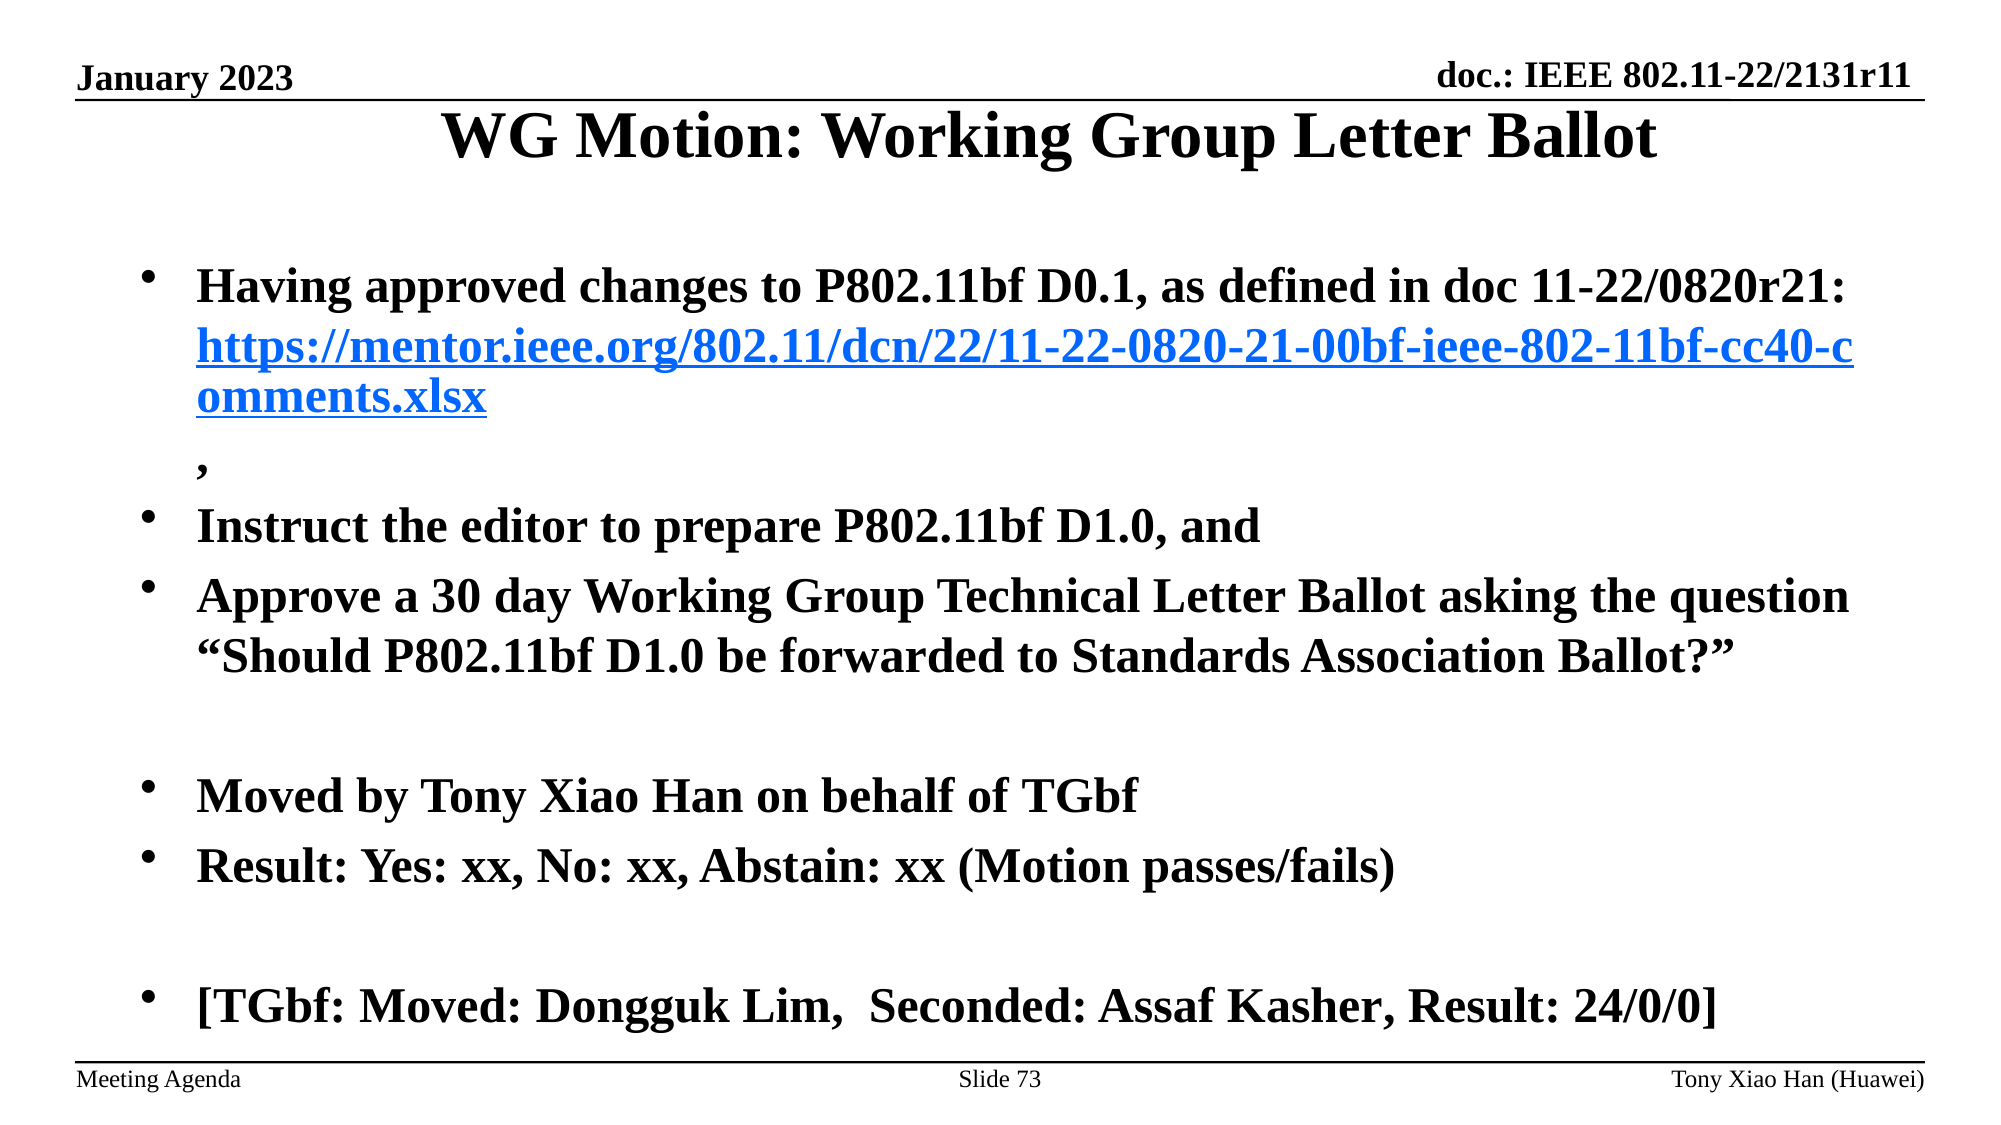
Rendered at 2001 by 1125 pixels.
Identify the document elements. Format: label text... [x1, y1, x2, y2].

text_box Having approved changes to P802.11bf D0.1, as defined in doc 11-22/0820r21: https://mentor.ieee.org/802.11/dcn/22/11-22-0820-21-00bf-ieee-802-11bf-cc40-comments.xlsx, Instruct the editor to prepare P802.11bf D1.0, and Approve a 30 day Working Group Technical Letter Ballot asking the question “Should P802.11bf D1.0 be forwarded to Standards Association Ballot?” Moved by Tony Xiao Han on behalf of TGbf Result: Yes: xx, No: xx, Abstain: xx (Motion passes/fails) [TGbf: Moved: Dongguk Lim, Seconded: Assaf Kasher, Result: 24/0/0] [125, 212, 1888, 1013]
text_box WG Motion: Working Group Letter Ballot [362, 87, 1738, 175]
